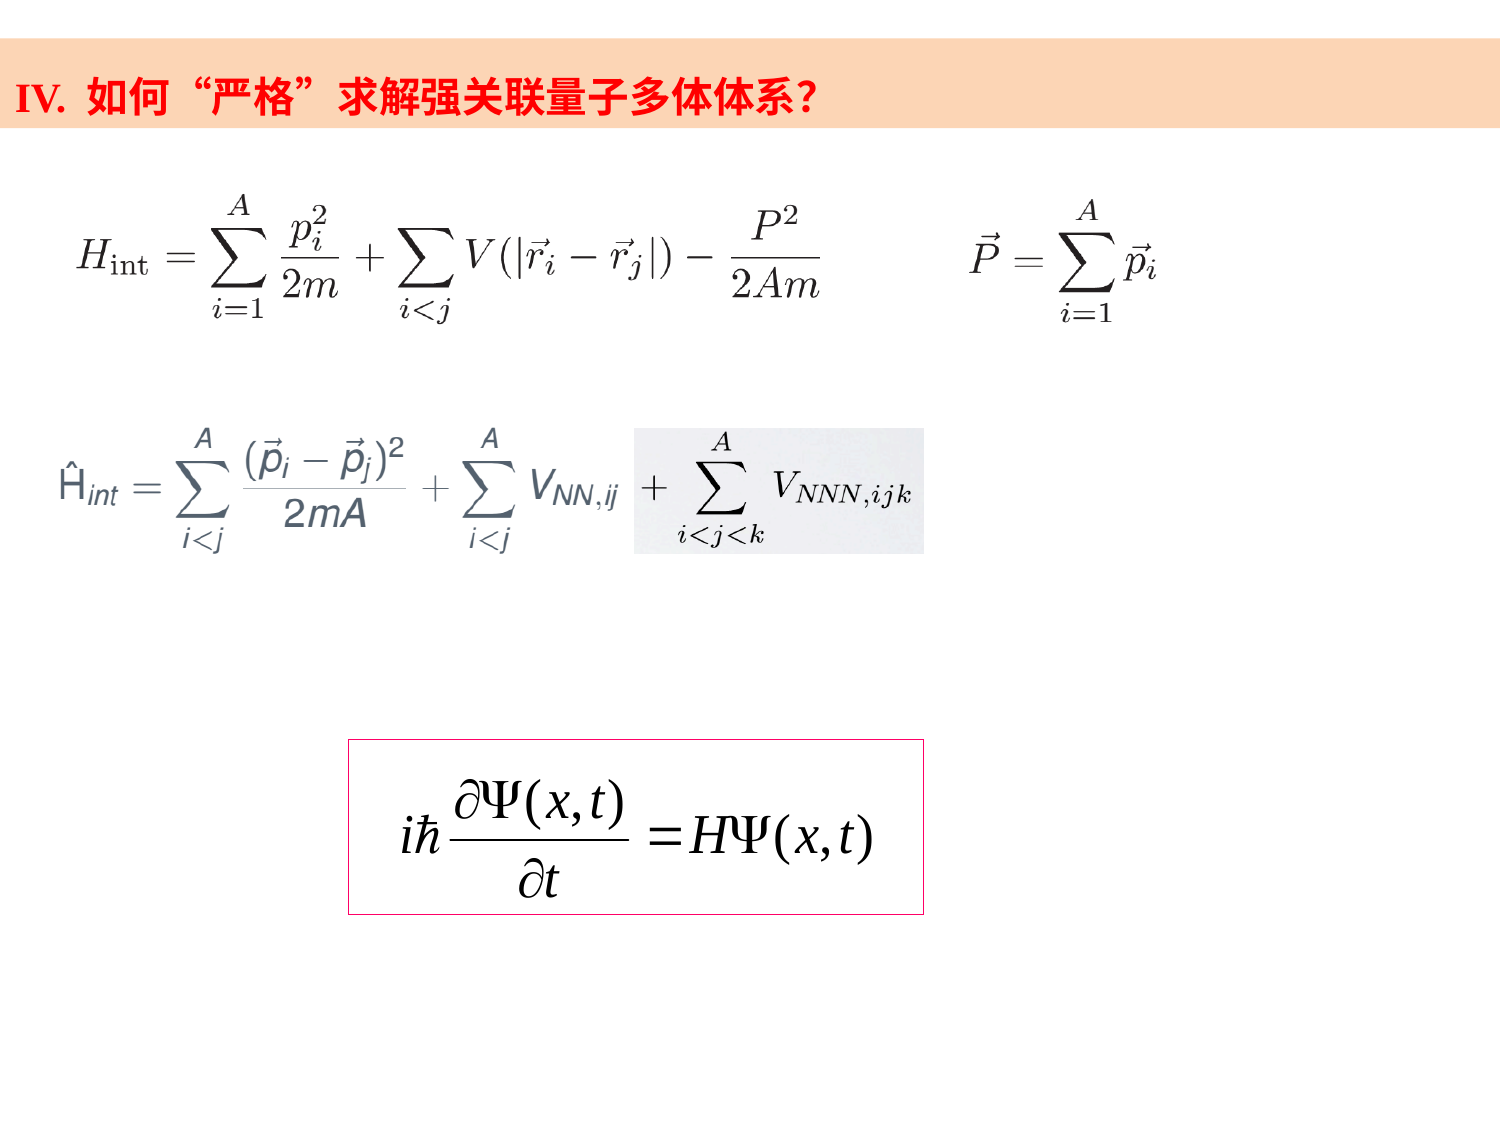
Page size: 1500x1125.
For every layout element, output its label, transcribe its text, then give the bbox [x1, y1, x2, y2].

picture [44, 417, 924, 571]
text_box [348, 739, 924, 915]
text_box IV. 如何“严格”求解强关联量子多体体系？ [0, 38, 1500, 129]
picture [962, 199, 1164, 327]
picture [64, 179, 830, 327]
